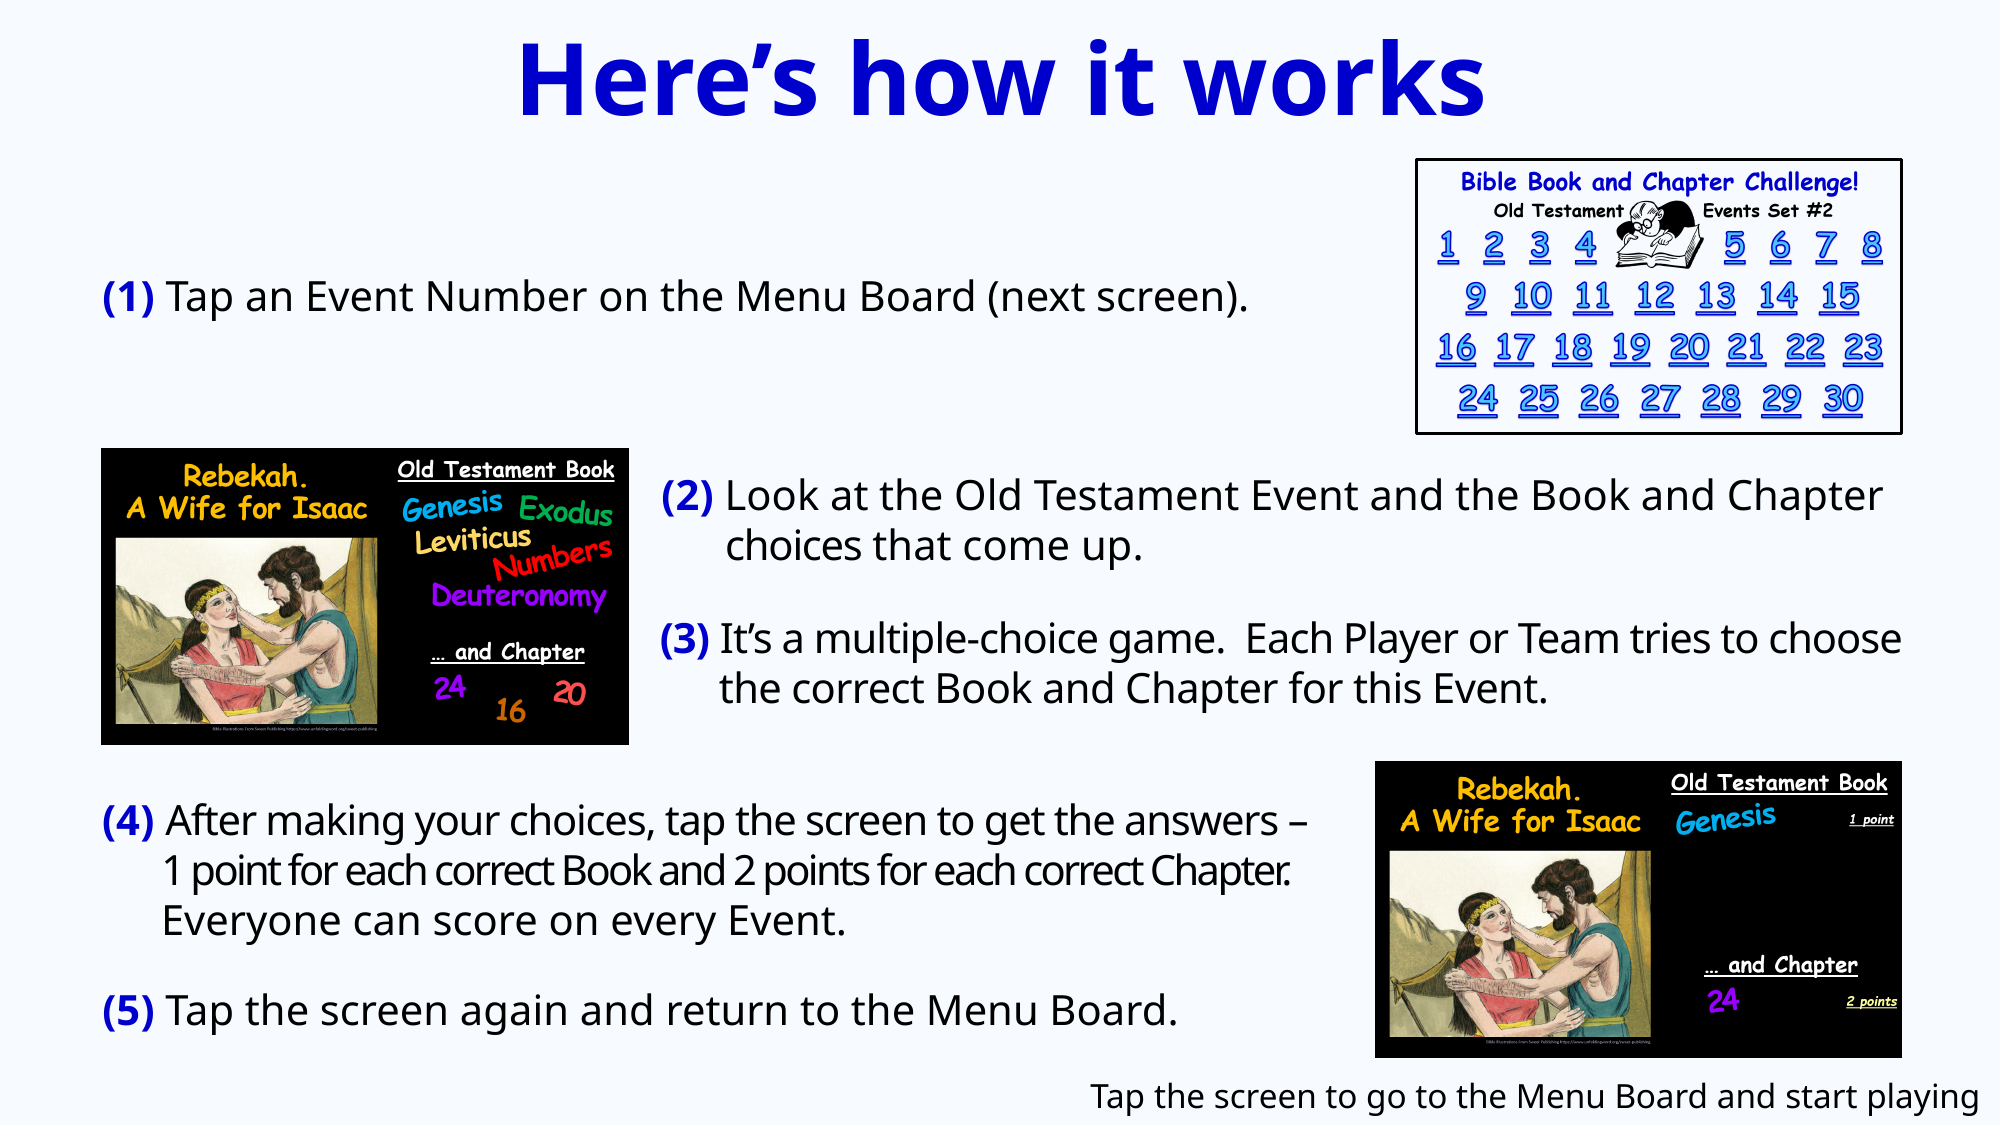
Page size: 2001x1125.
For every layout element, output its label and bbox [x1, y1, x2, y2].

picture [101, 448, 629, 746]
text_box [1, 0, 2000, 1125]
picture [1418, 160, 1901, 432]
picture [1375, 761, 1902, 1058]
